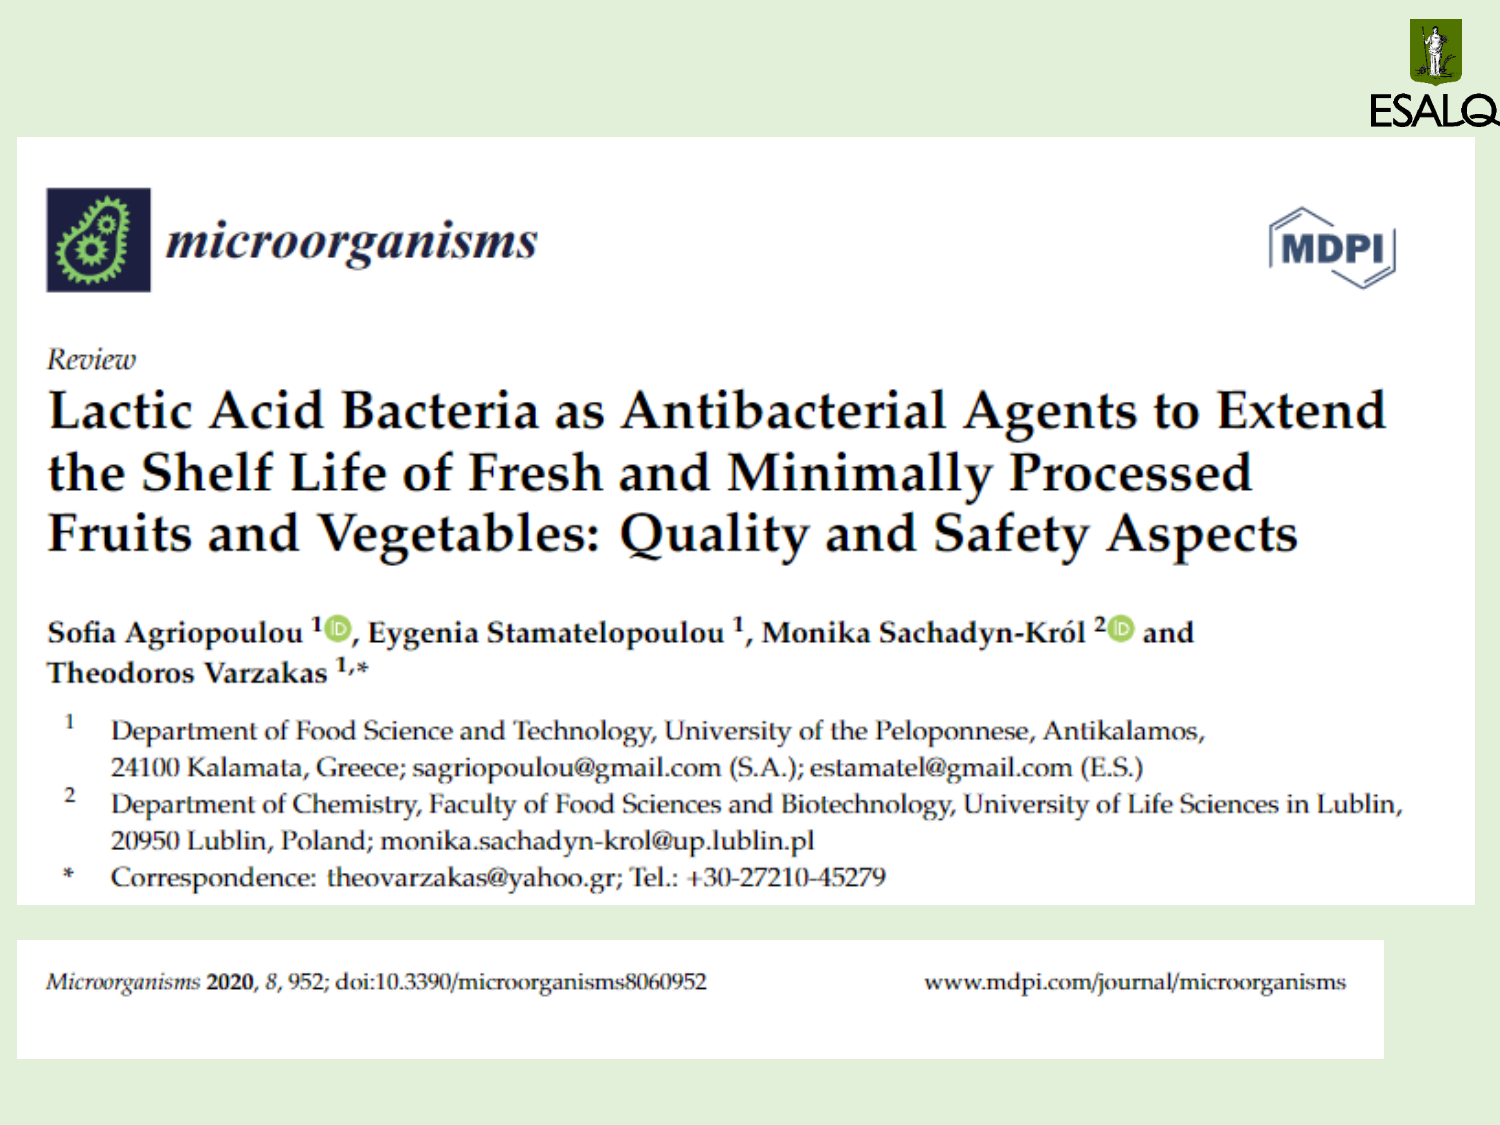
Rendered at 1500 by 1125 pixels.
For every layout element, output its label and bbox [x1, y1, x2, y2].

picture [17, 137, 1475, 905]
picture [1371, 19, 1500, 127]
picture [17, 940, 1384, 1059]
